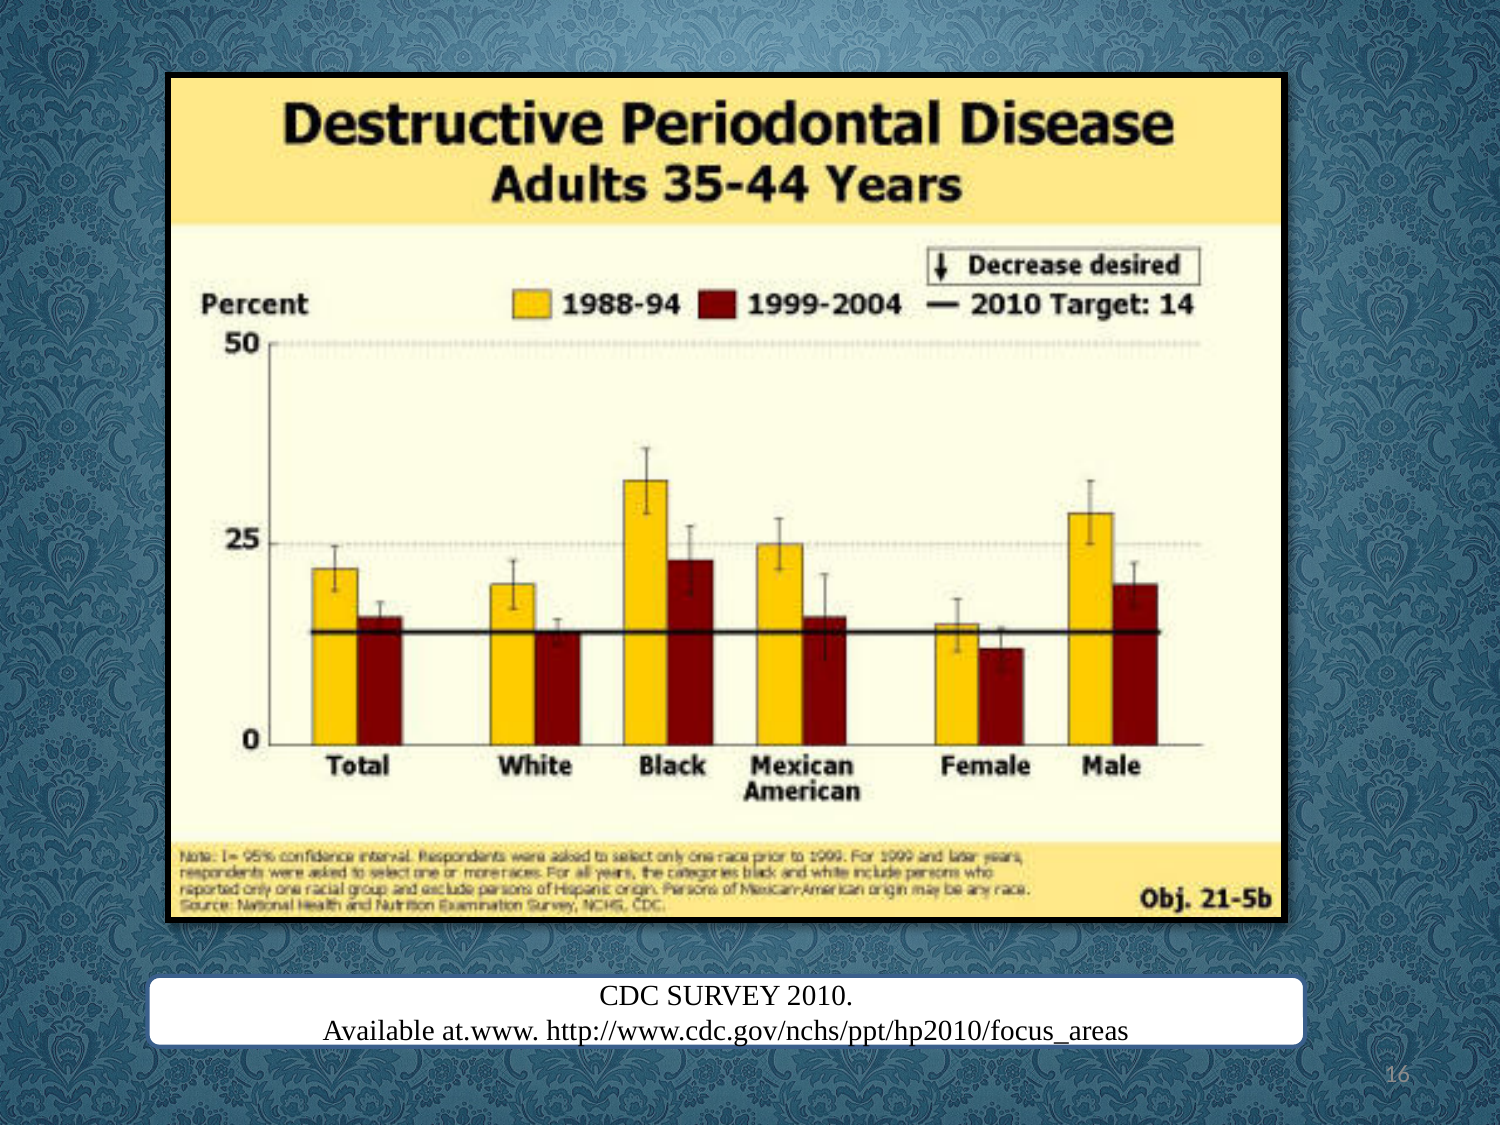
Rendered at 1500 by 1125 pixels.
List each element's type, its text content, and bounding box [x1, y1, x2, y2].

slide_number 16 [1074, 1042, 1425, 1103]
text_box CDC SURVEY 2010. Available at.www. http://www.cdc.gov/nchs/ppt/hp2010/focus_areas [145, 973, 1308, 1049]
picture [0, 0, 1500, 1125]
